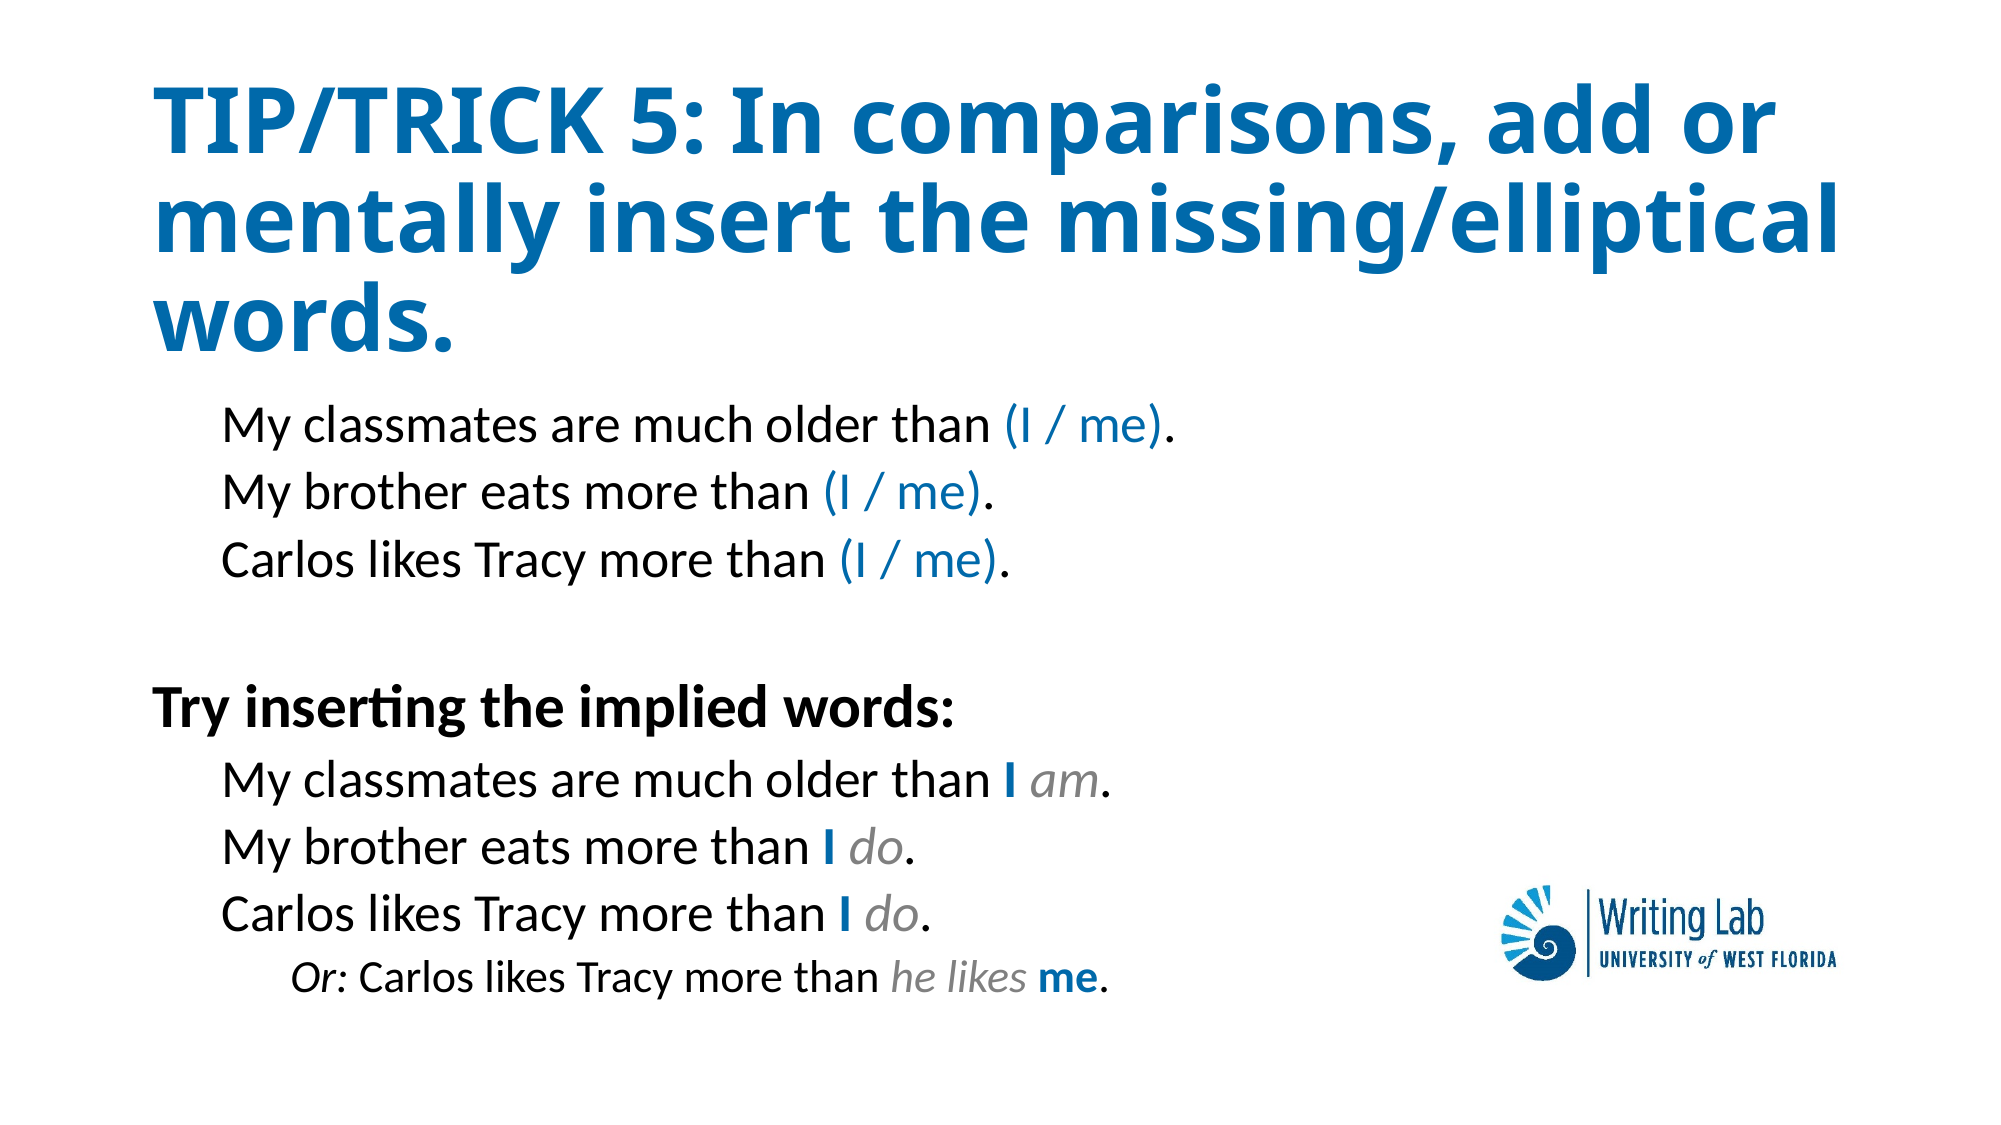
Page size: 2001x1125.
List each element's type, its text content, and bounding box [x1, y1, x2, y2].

list My classmates are much older than (I / me). My brother eats more than (I / me). Carlos likes Tracy more than (I / me). Try inserting the implied words: My classmates are much older than I am. My brother eats more than I do. Carlos likes Tracy more than I do. Or: Carlos likes Tracy more than he likes me. [137, 314, 1863, 1014]
title TIP/TRICK 5: In comparisons, add or mentally insert the missing/elliptical words. [137, 113, 1863, 314]
